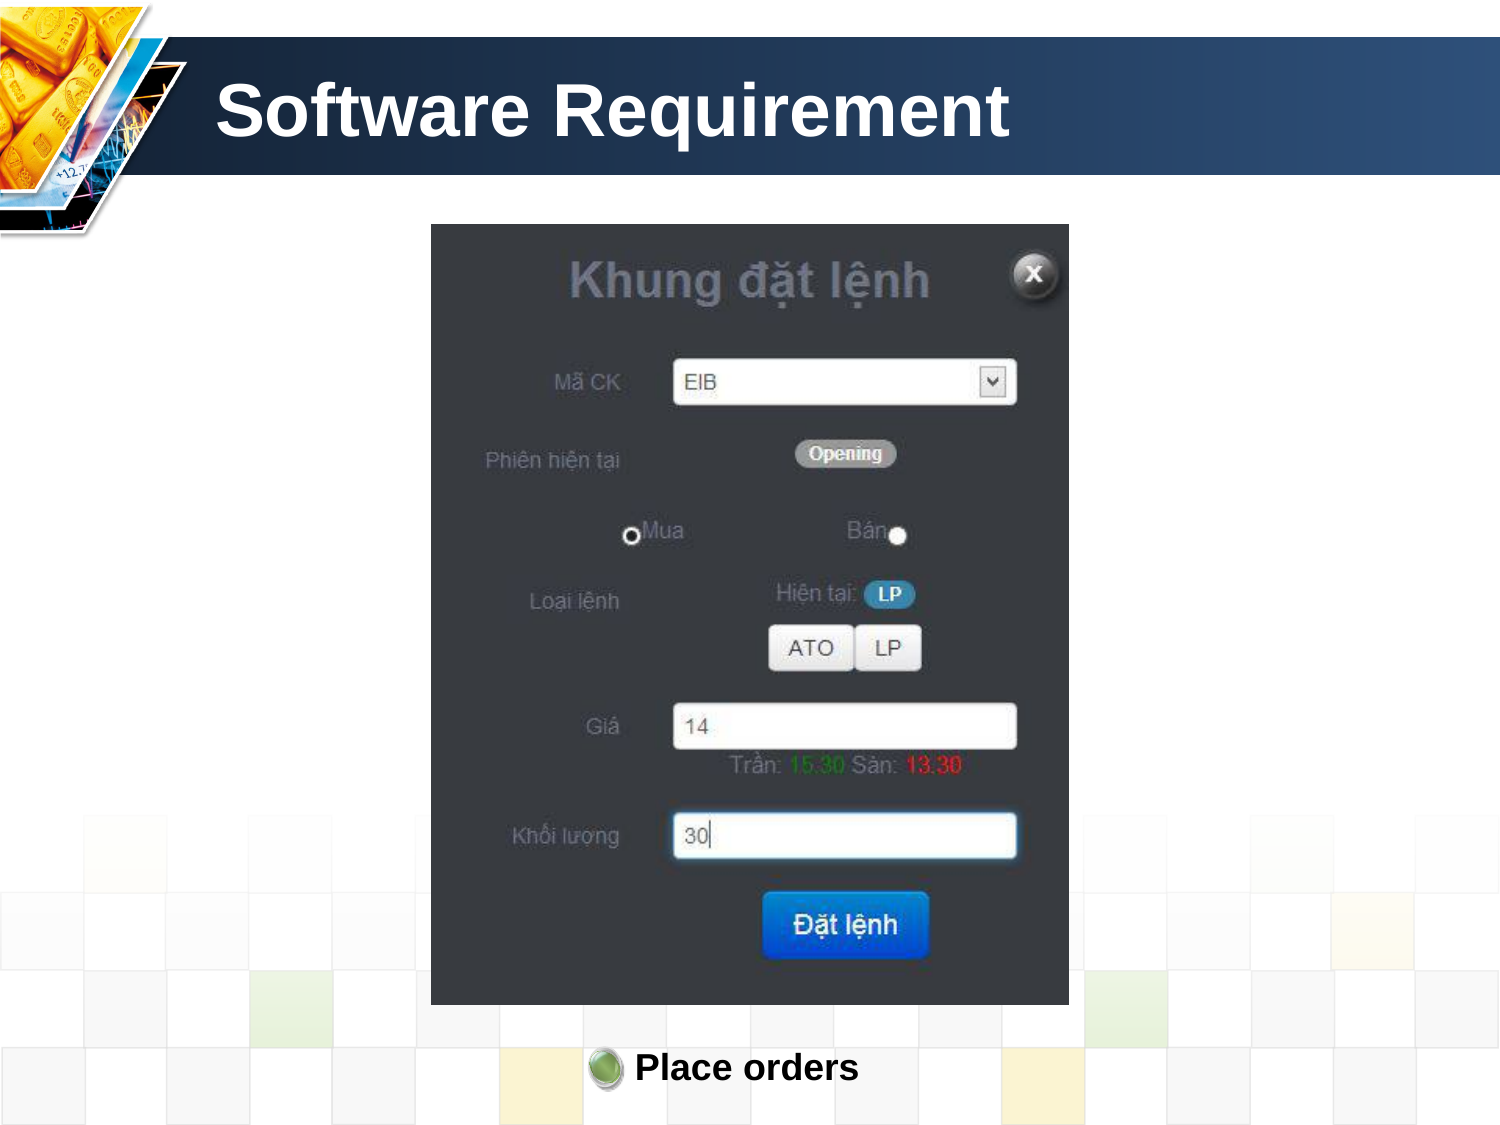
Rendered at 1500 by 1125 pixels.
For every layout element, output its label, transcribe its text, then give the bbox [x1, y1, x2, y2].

text_box Place orders [620, 1035, 875, 1096]
picture [431, 224, 1069, 1005]
picture [0, 0, 190, 243]
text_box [588, 1046, 622, 1087]
title Software Requirement [200, 37, 1413, 175]
